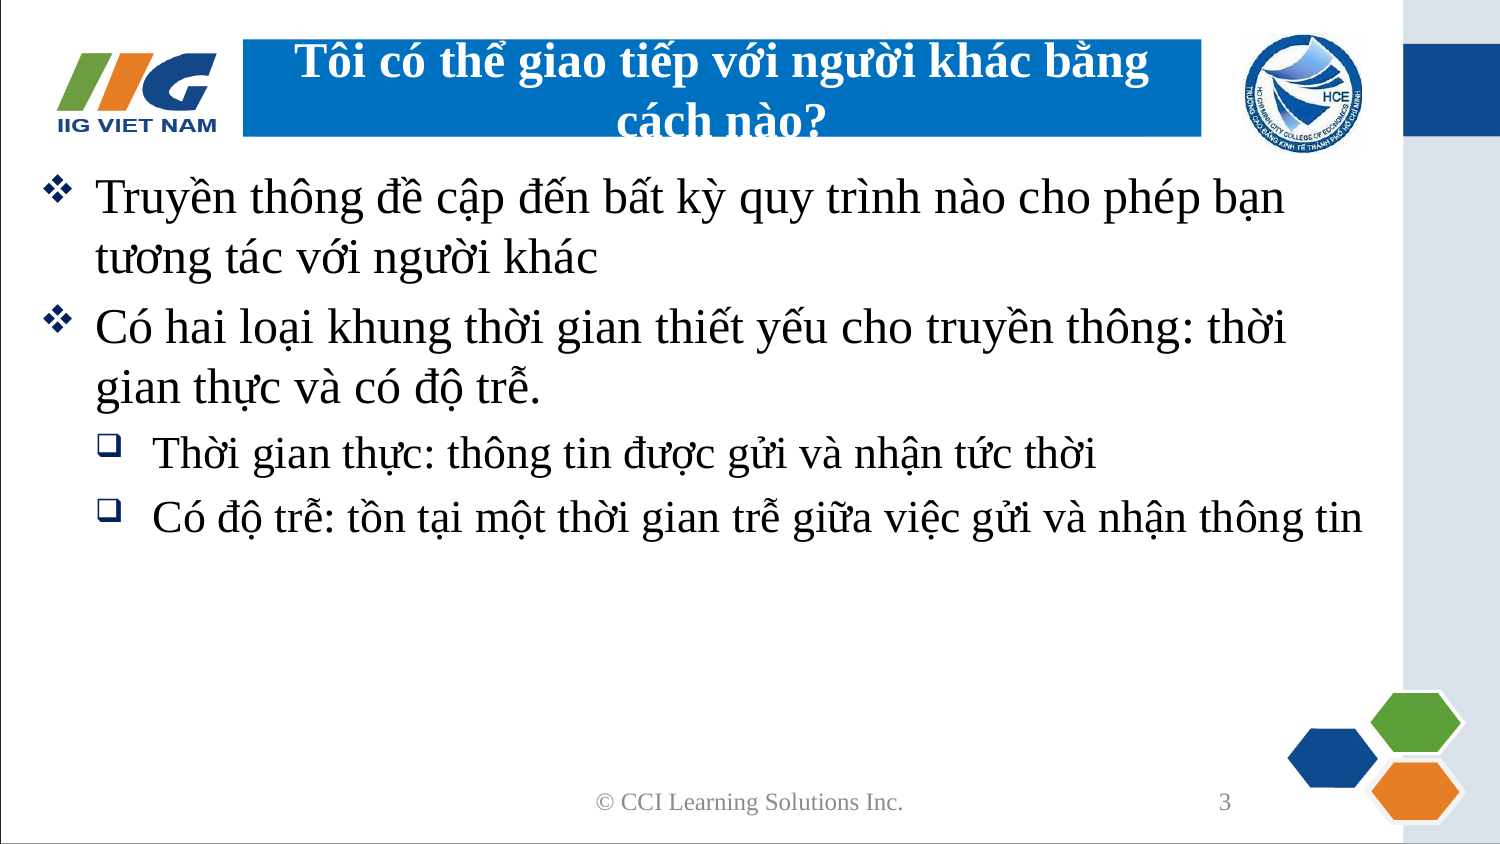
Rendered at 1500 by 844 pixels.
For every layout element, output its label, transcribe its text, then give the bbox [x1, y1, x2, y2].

list Truyền thông đề cập đến bất kỳ quy trình nào cho phép bạn tương tác với người khác Có hai loại khung thời gian thiết yếu cho truyền thông: thời gian thực và có độ trễ. Thời gian thực: thông tin được gửi và nhận tức thời Có độ trễ: tồn tại một thời gian trễ giữa việc gửi và nhận thông tin [24, 156, 1400, 768]
footer © CCI Learning Solutions Inc. [512, 778, 988, 823]
picture [0, 0, 1500, 844]
slide_number 3 [1050, 778, 1400, 823]
title Tôi có thể giao tiếp với người khác bằng cách nào? [243, 39, 1202, 137]
